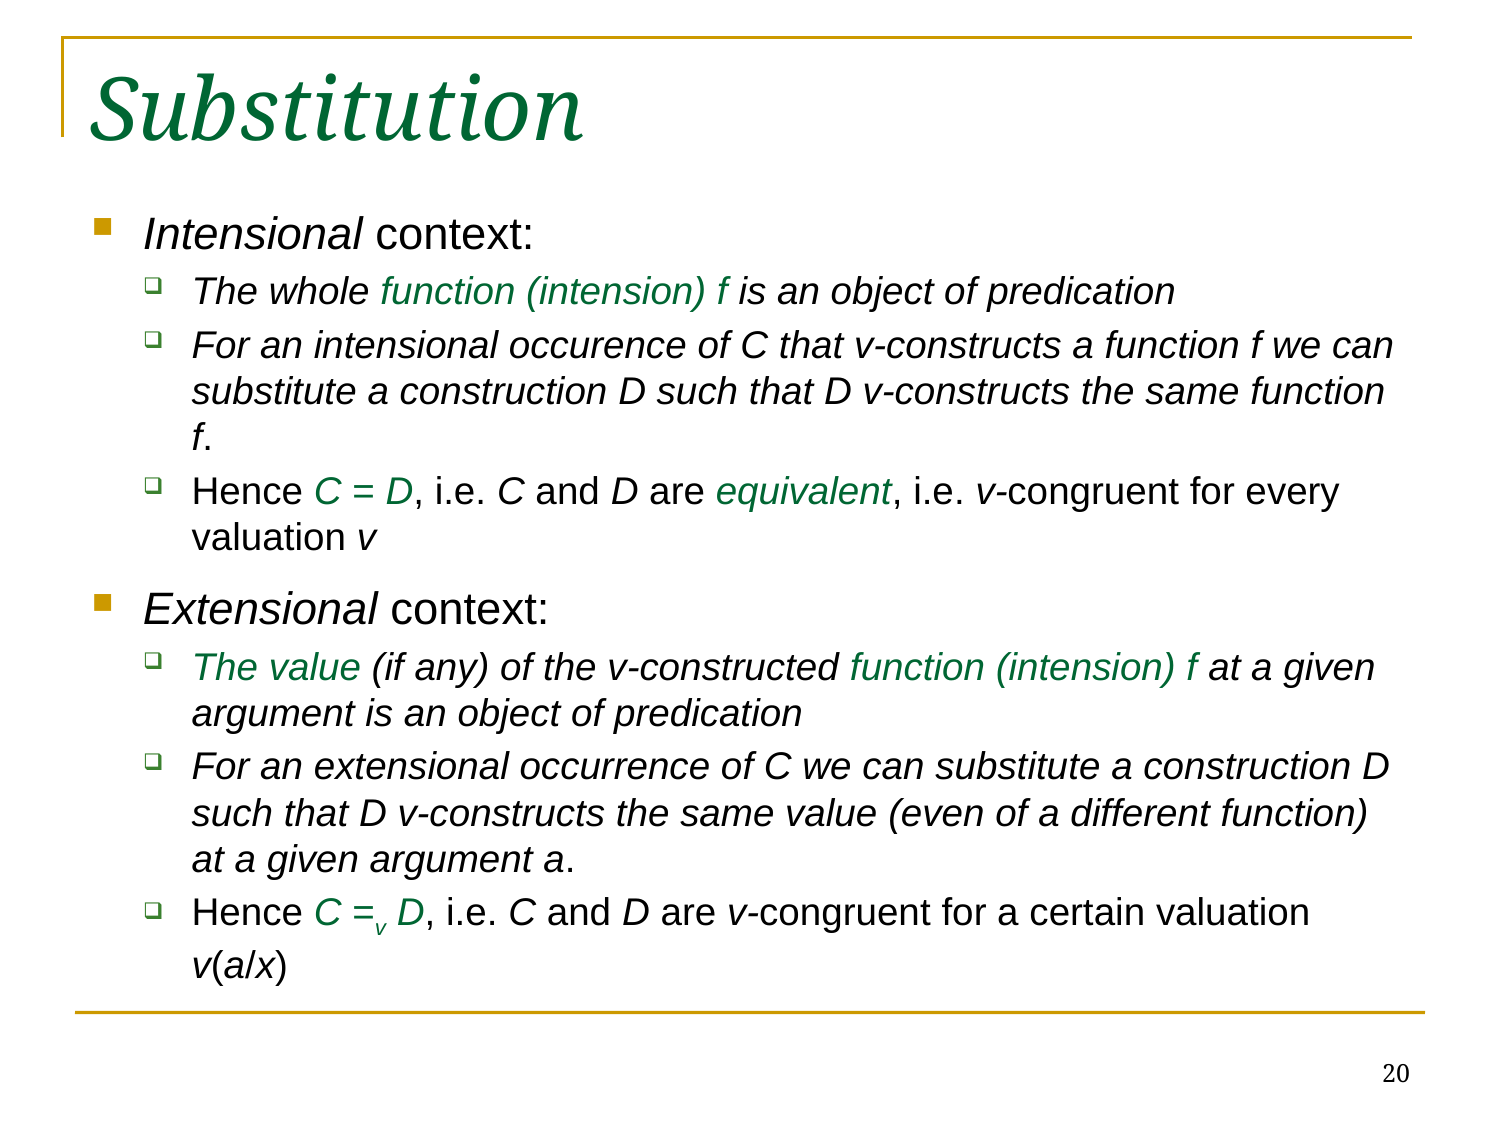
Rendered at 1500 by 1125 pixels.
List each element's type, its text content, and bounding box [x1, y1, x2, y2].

slide_number 20 [1074, 1024, 1425, 1100]
list Intensional context: The whole function (intension) f is an object of predication For an intensional occurence of C that v-constructs a function f we can substitute a construction D such that D v-constructs the same function f. Hence C = D, i.e. C and D are equivalent, i.e. v-congruent for every valuation v Extensional context: The value (if any) of the v-constructed function (intension) f at a given argument is an object of predication For an extensional occurrence of C we can substitute a construction D such that D v-constructs the same value (even of a different function) at a given argument a. Hence C =v D, i.e. C and D are v-congruent for a certain valuation v(a/x) [76, 196, 1427, 999]
title Substitution [75, 45, 1425, 173]
